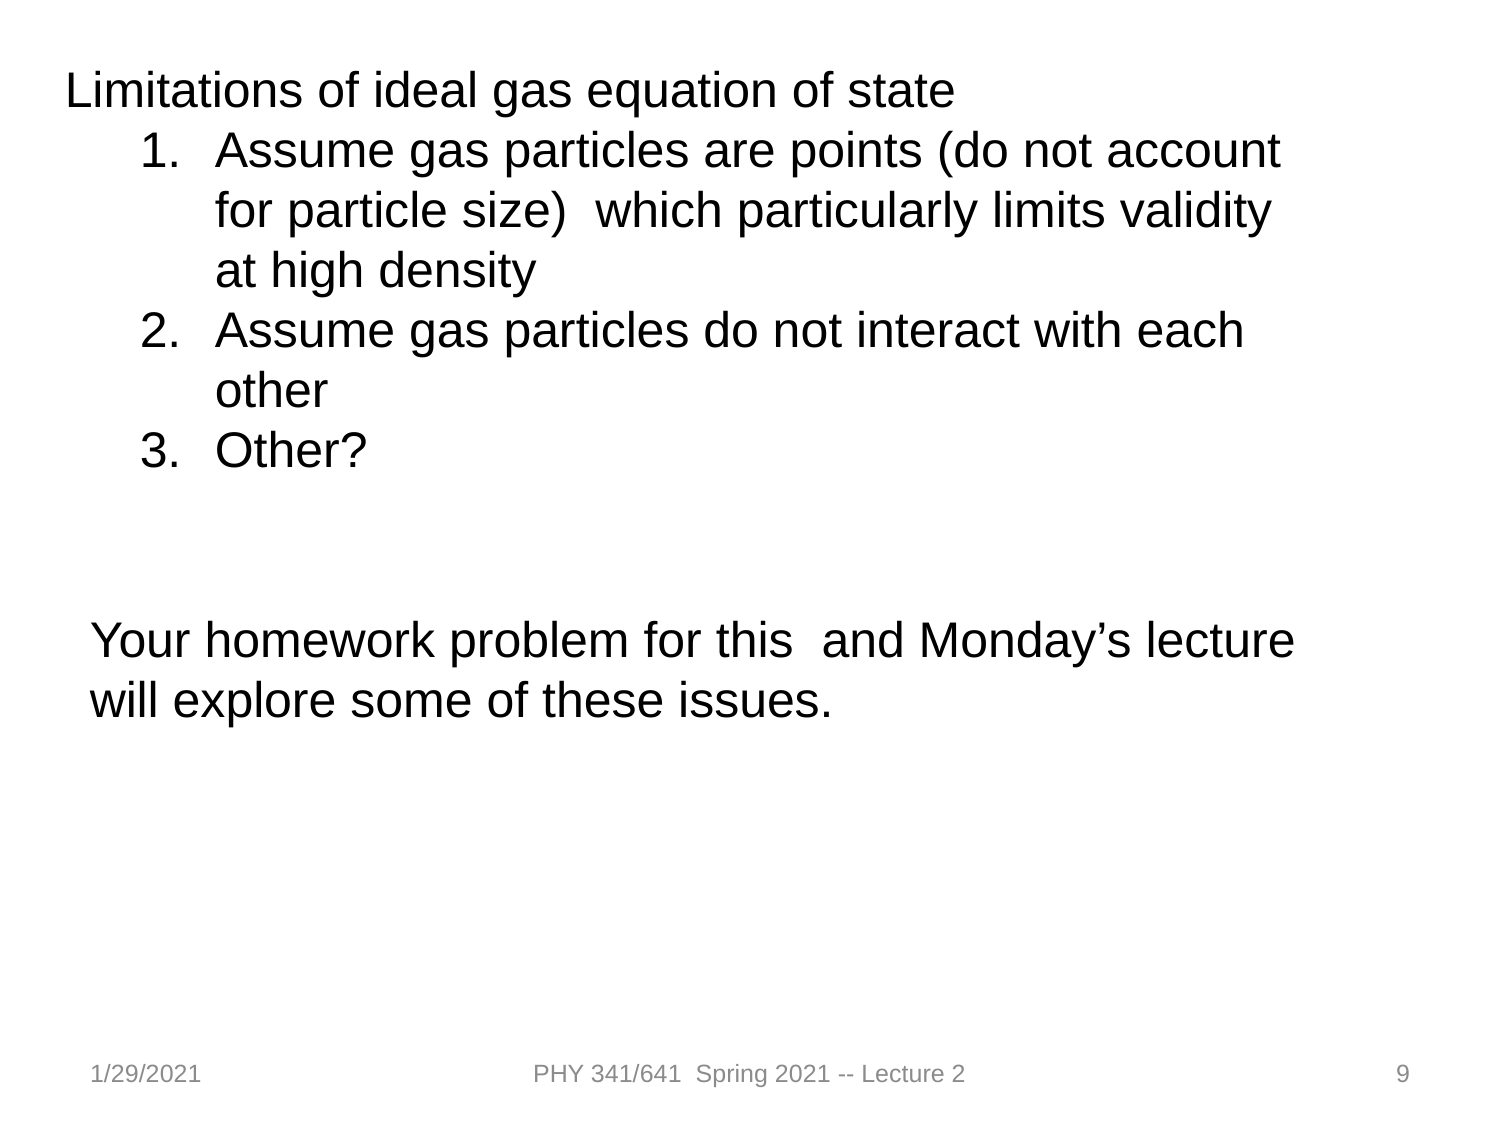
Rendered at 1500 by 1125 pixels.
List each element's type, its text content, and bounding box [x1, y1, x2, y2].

slide_number 9 [1074, 1042, 1425, 1103]
footer PHY 341/641 Spring 2021 -- Lecture 2 [512, 1042, 988, 1103]
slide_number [75, 1042, 425, 1103]
text_box Limitations of ideal gas equation of state Assume gas particles are points (do not account for particle size) which particularly limits validity at high density Assume gas particles do not interact with each other Other? [50, 49, 1300, 485]
text_box Your homework problem for this and Monday’s lecture will explore some of these issues. [74, 599, 1363, 735]
